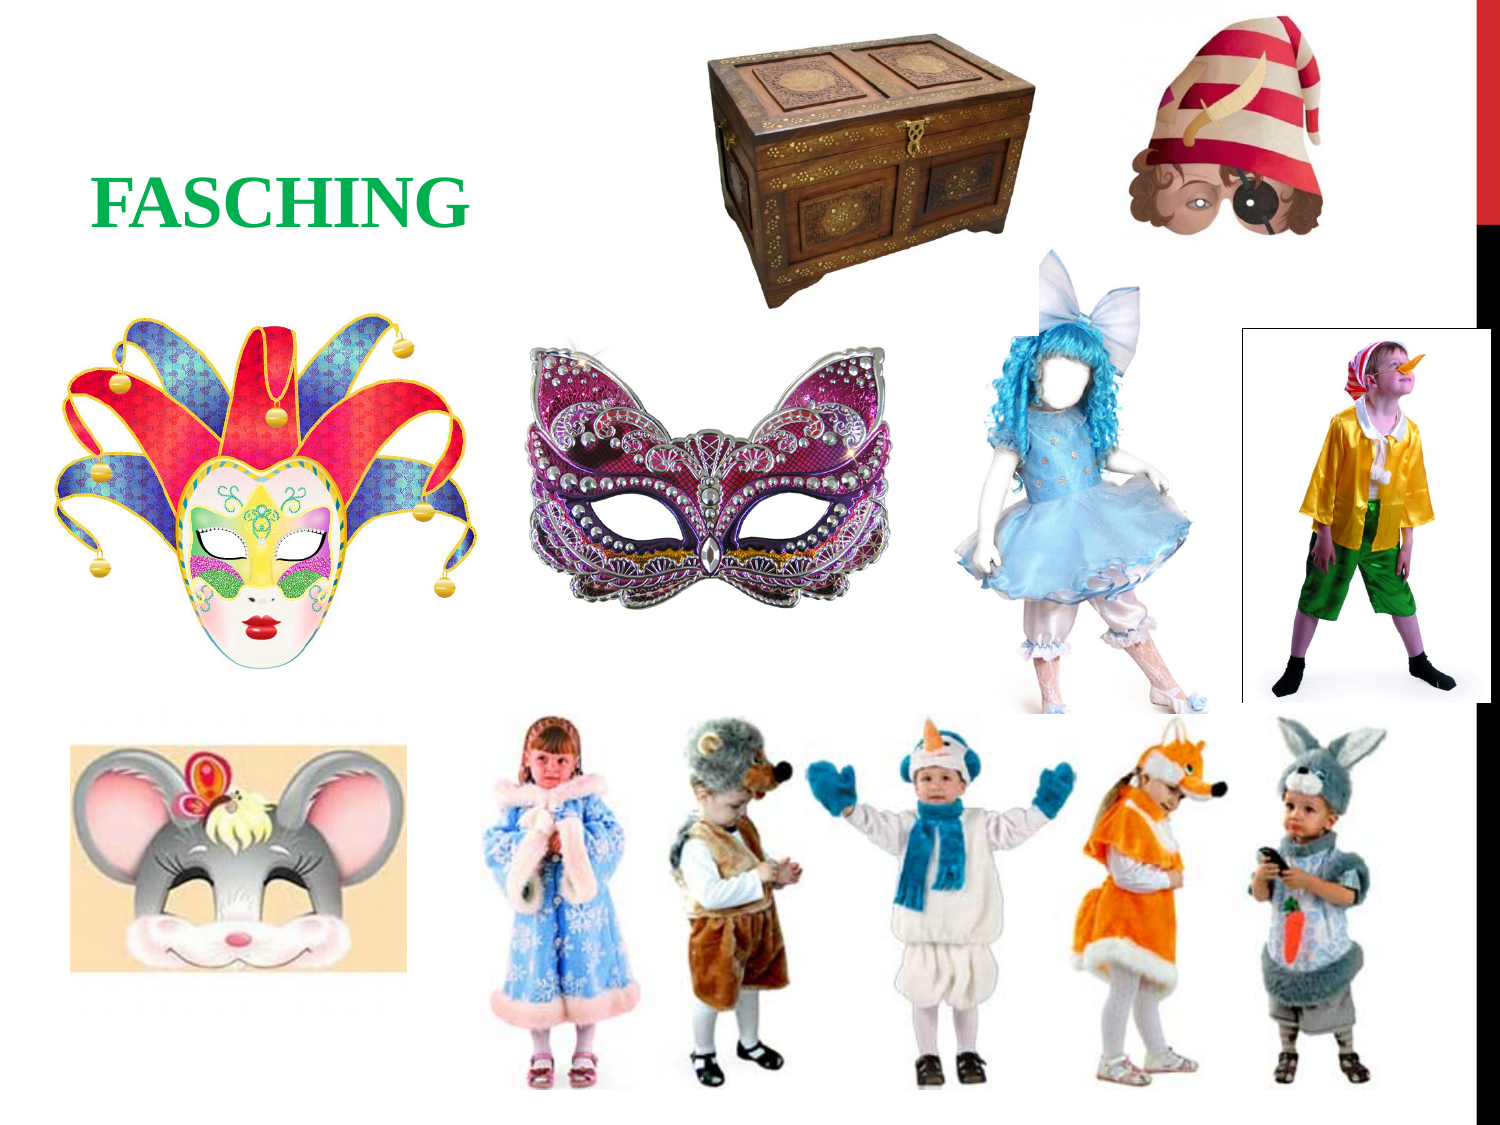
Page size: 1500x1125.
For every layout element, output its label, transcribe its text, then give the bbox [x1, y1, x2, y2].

title Fasching [75, 25, 701, 250]
picture [69, 690, 407, 1028]
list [22, 292, 517, 685]
picture [479, 0, 1491, 1091]
